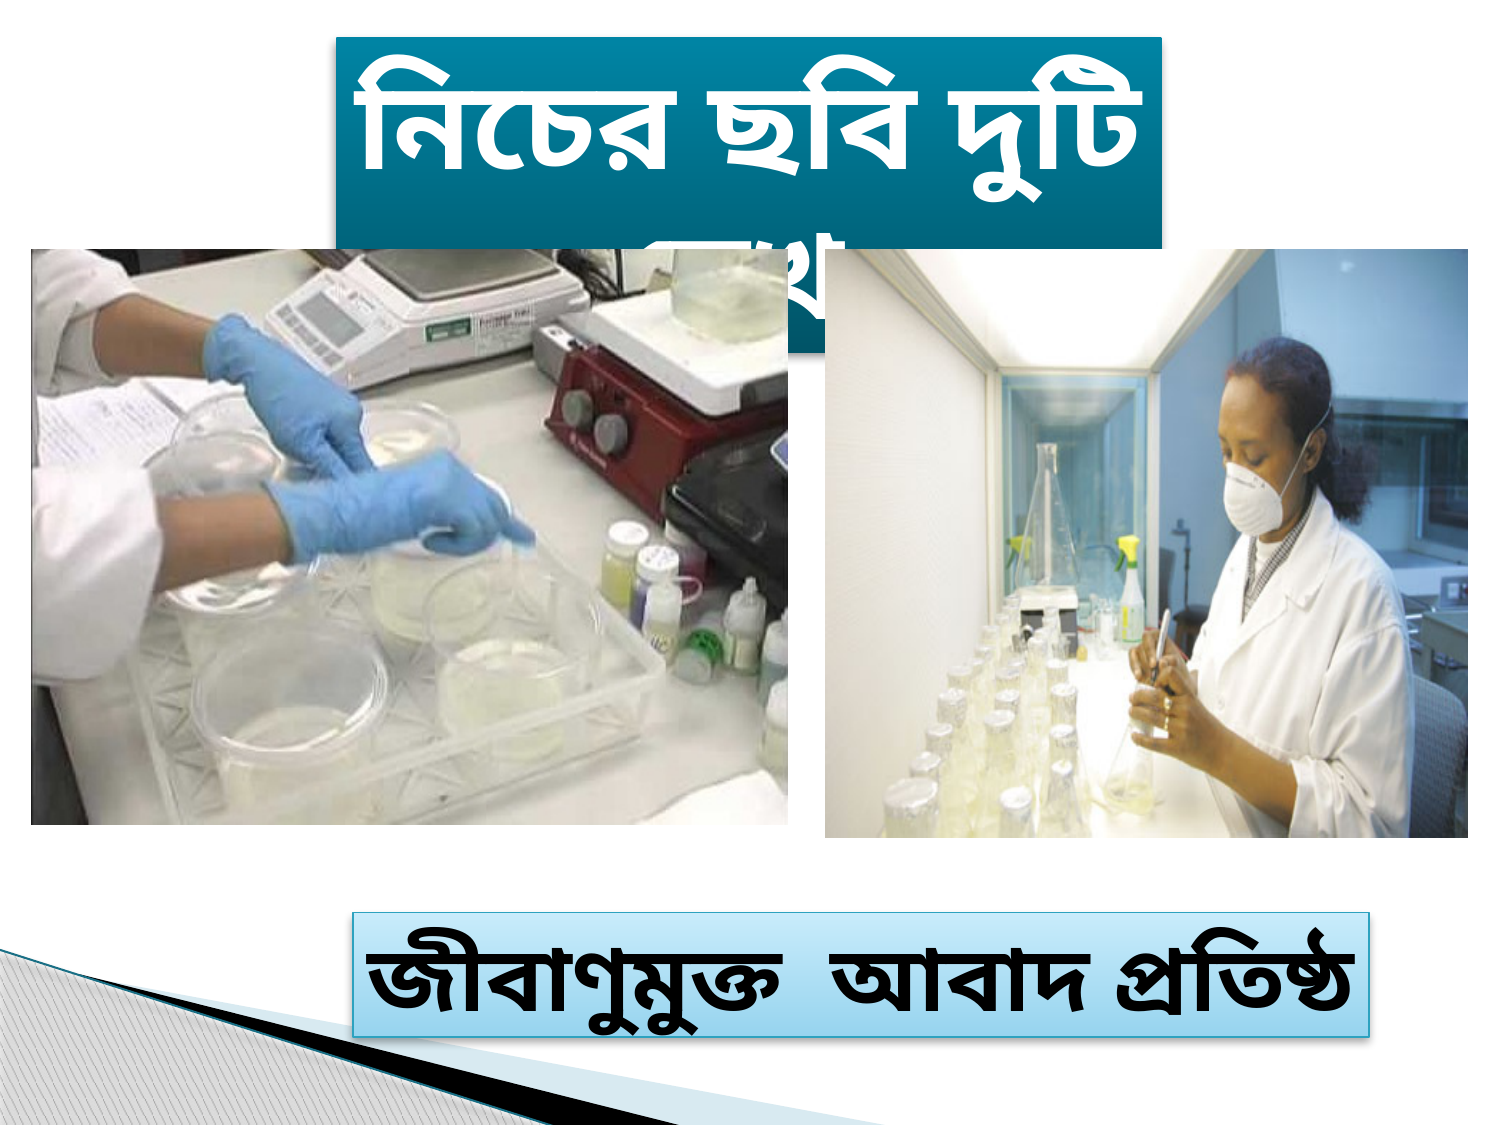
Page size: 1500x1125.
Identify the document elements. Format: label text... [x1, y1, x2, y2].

text_box জীবাণুমুক্ত আবাদ প্রতিষ্ঠ [352, 912, 1370, 1038]
picture [31, 249, 788, 826]
picture [824, 249, 1469, 838]
text_box নিচের ছবি দুটি দেখ [336, 37, 1162, 353]
